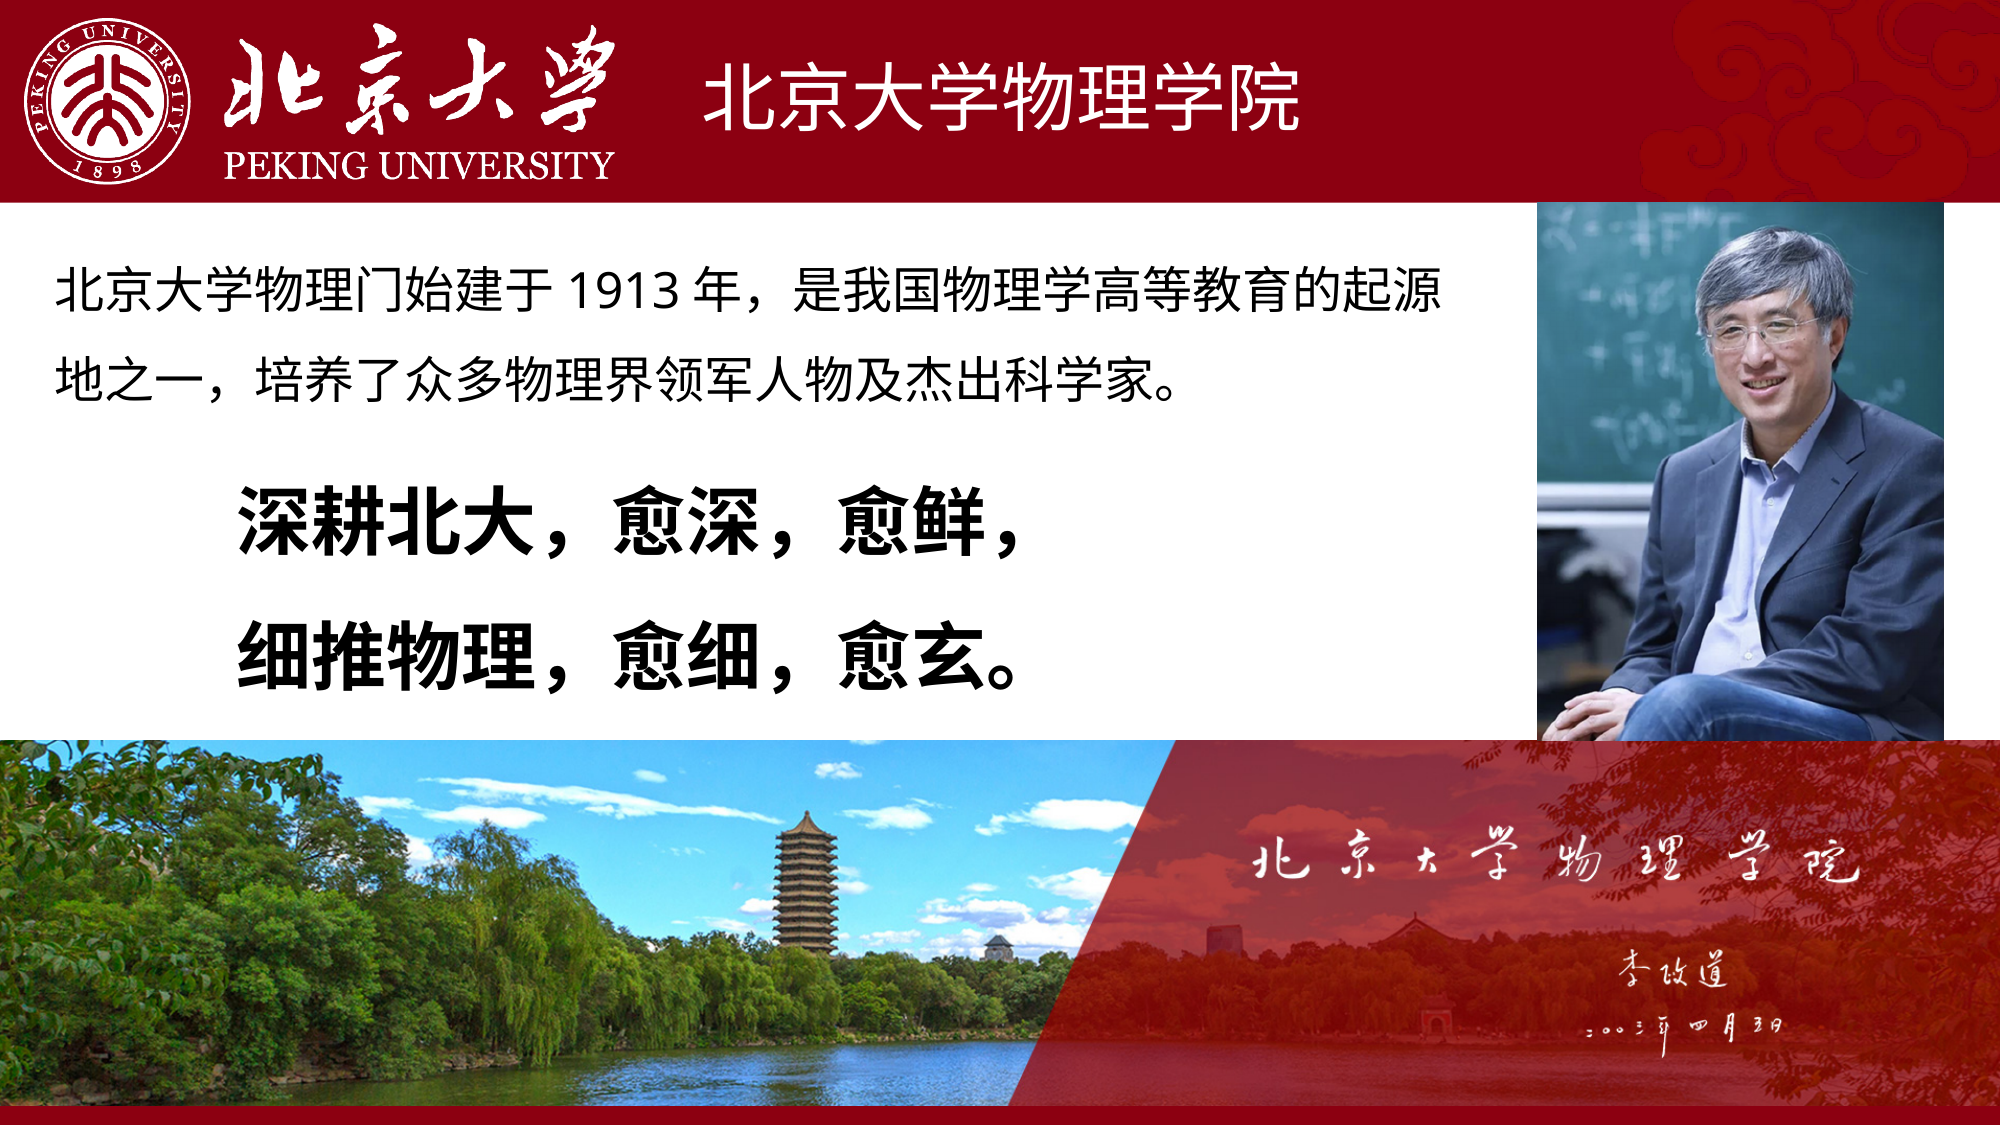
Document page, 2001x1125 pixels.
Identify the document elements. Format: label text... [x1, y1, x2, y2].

text_box 深耕北大，愈深，愈鲜， 细推物理，愈细，愈玄。 [221, 421, 1415, 707]
text_box [0, 1106, 2000, 1125]
picture [0, 202, 2000, 1106]
text_box 北京大学物理门始建于1913年，是我国物理学高等教育的起源地之一，培养了众多物理界领军人物及杰出科学家。 [39, 220, 1459, 416]
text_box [0, 0, 2000, 203]
